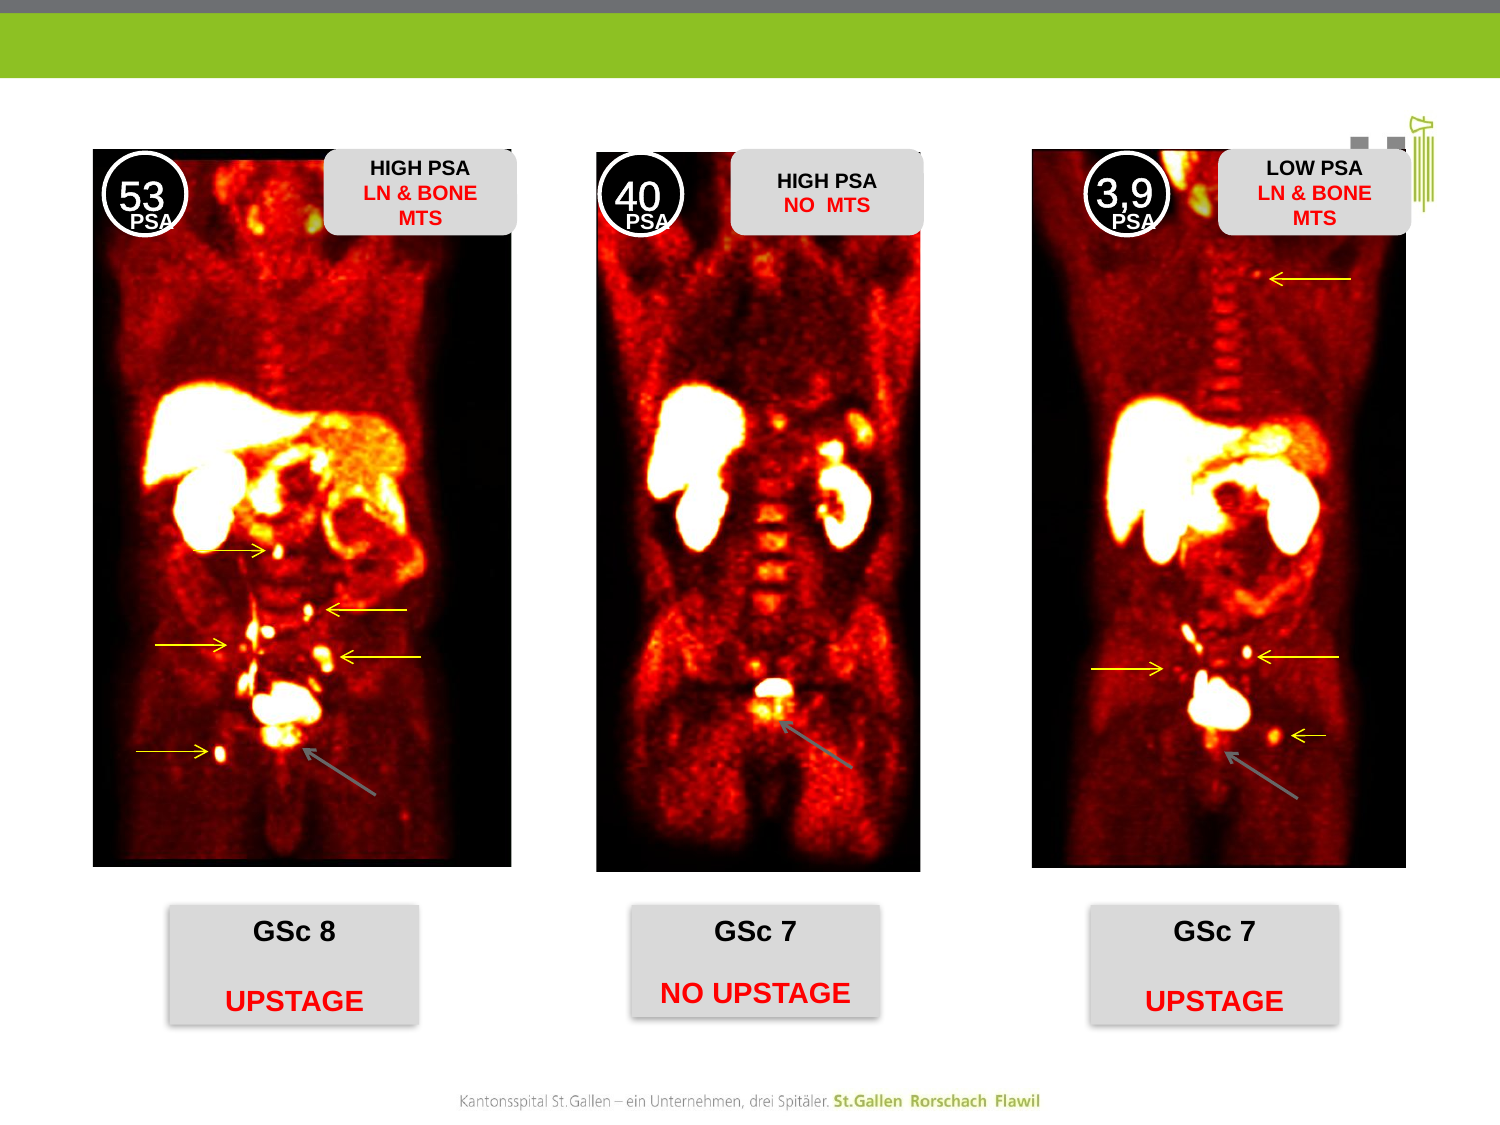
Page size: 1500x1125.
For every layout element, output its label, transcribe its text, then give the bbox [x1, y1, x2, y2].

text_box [778, 720, 853, 769]
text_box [567, 152, 708, 244]
text_box GSc 7 NO UPSTAGE [631, 904, 880, 1018]
text_box GSc 8 UPSTAGE [169, 904, 420, 1025]
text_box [1059, 152, 1194, 244]
picture [92, 148, 512, 867]
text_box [71, 152, 212, 244]
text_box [301, 747, 377, 796]
picture [450, 1088, 1050, 1116]
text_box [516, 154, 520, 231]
picture [596, 152, 921, 872]
text_box HIGH PSA NO MTS [734, 146, 926, 227]
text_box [1031, 148, 1407, 1027]
picture [1174, 110, 1442, 218]
